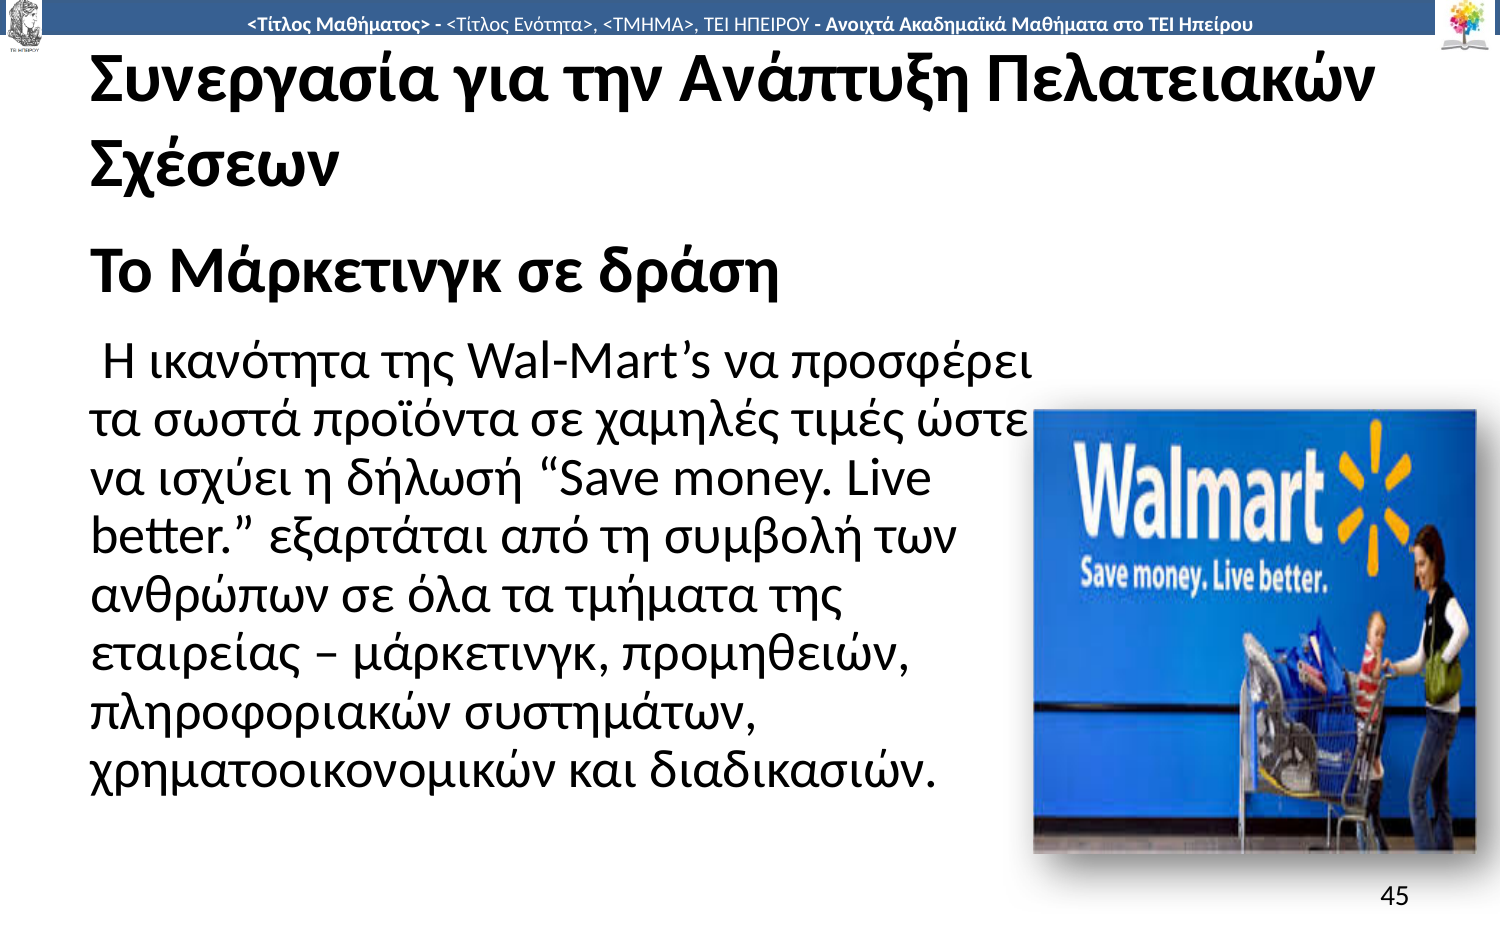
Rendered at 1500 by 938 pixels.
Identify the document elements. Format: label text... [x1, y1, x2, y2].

title Συνεργασία για την Ανάπτυξη Πελατειακών Σχέσεων [75, 37, 1425, 194]
picture [1033, 409, 1477, 854]
list Το Μάρκετινγκ σε δράση Η ικανότητα της Wal-Mart’s να προσφέρει τα σωστά προϊόντα σε χαμηλές τιμές ώστε να ισχύει η δήλωσή “Save money. Live better.” εξαρτάται από τη συμβολή των ανθρώπων σε όλα τα τμήματα της εταιρείας – μάρκετινγκ, προμηθειών, πληροφοριακών συστημάτων, χρηματοοικονομικών και διαδικασιών. [75, 218, 1069, 838]
picture [1435, 0, 1495, 52]
picture [6, 0, 42, 54]
slide_number 45 [1074, 901, 1425, 919]
